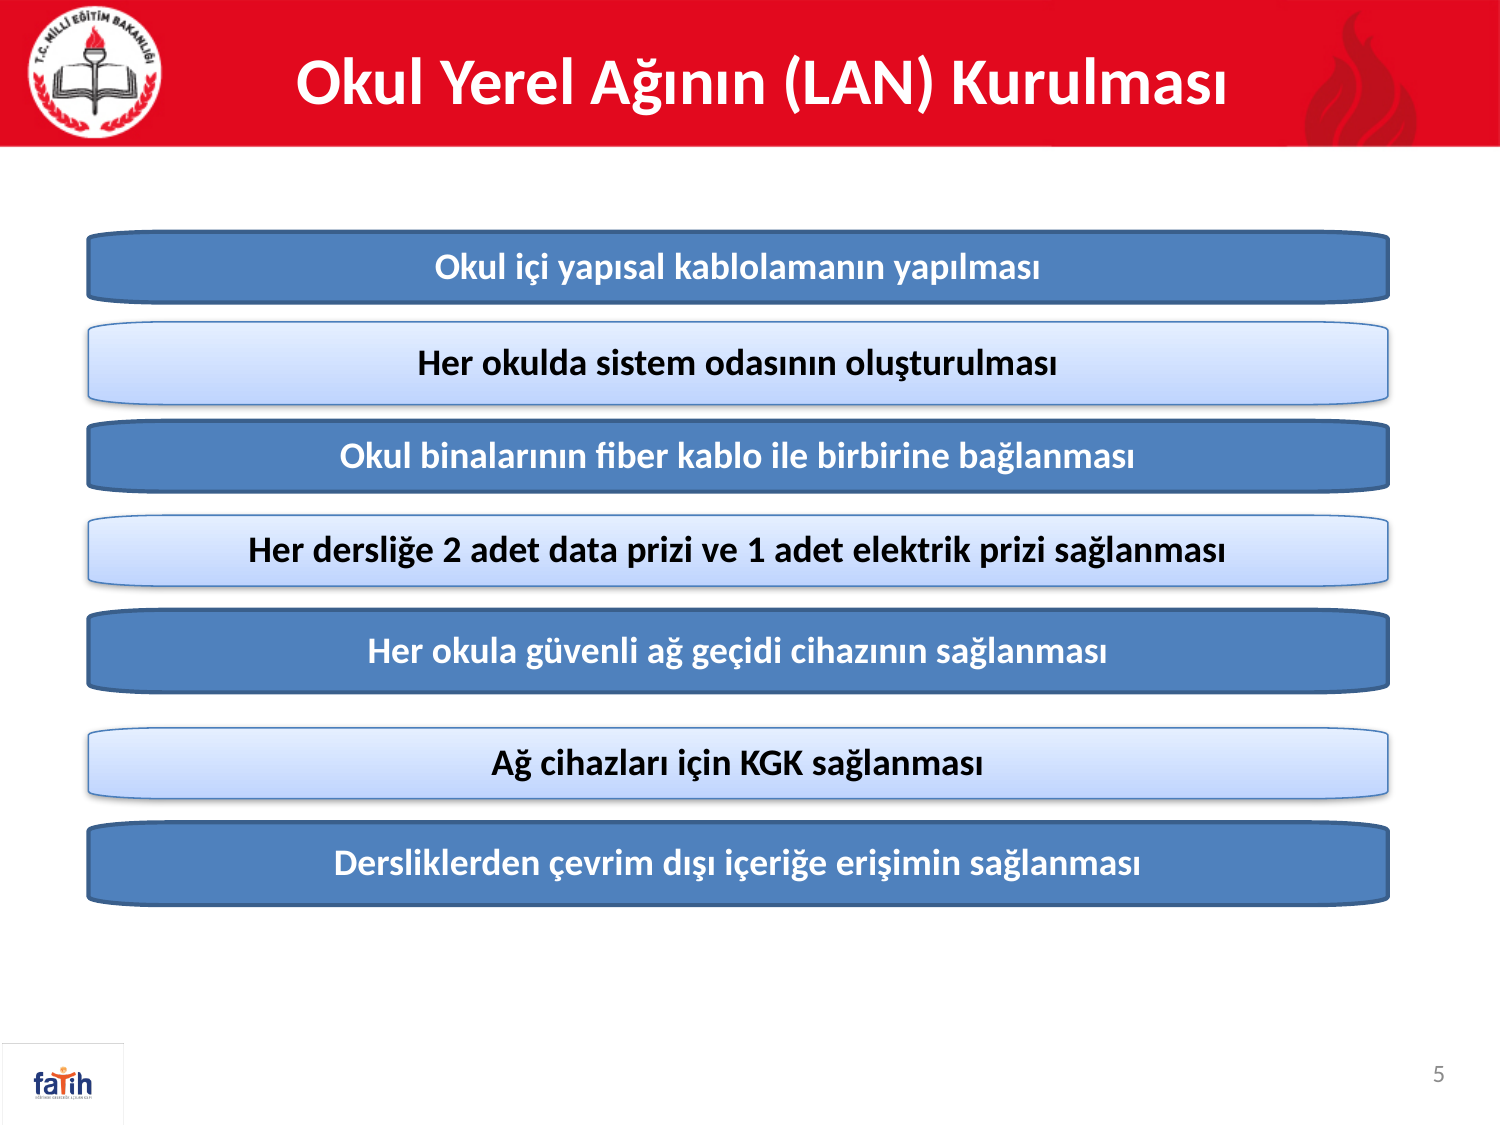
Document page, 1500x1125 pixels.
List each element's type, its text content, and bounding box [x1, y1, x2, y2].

text_box Her okulda sistem odasının oluşturulması [87, 321, 1389, 406]
text_box Okul içi yapısal kablolamanın yapılması [86, 229, 1390, 305]
text_box Ağ cihazları için KGK sağlanması [87, 727, 1389, 800]
text_box Okul binalarının fiber kablo ile birbirine bağlanması [86, 418, 1390, 494]
slide_number 5 [1399, 1042, 1461, 1103]
picture [0, 0, 1500, 1125]
text_box Her okula güvenli ağ geçidi cihazının sağlanması [86, 607, 1390, 695]
text_box Okul Yerel Ağının (LAN) Kurulması [281, 30, 1245, 126]
text_box Dersliklerden çevrim dışı içeriğe erişimin sağlanması [86, 820, 1390, 908]
text_box Her dersliğe 2 adet data prizi ve 1 adet elektrik prizi sağlanması [87, 514, 1389, 587]
